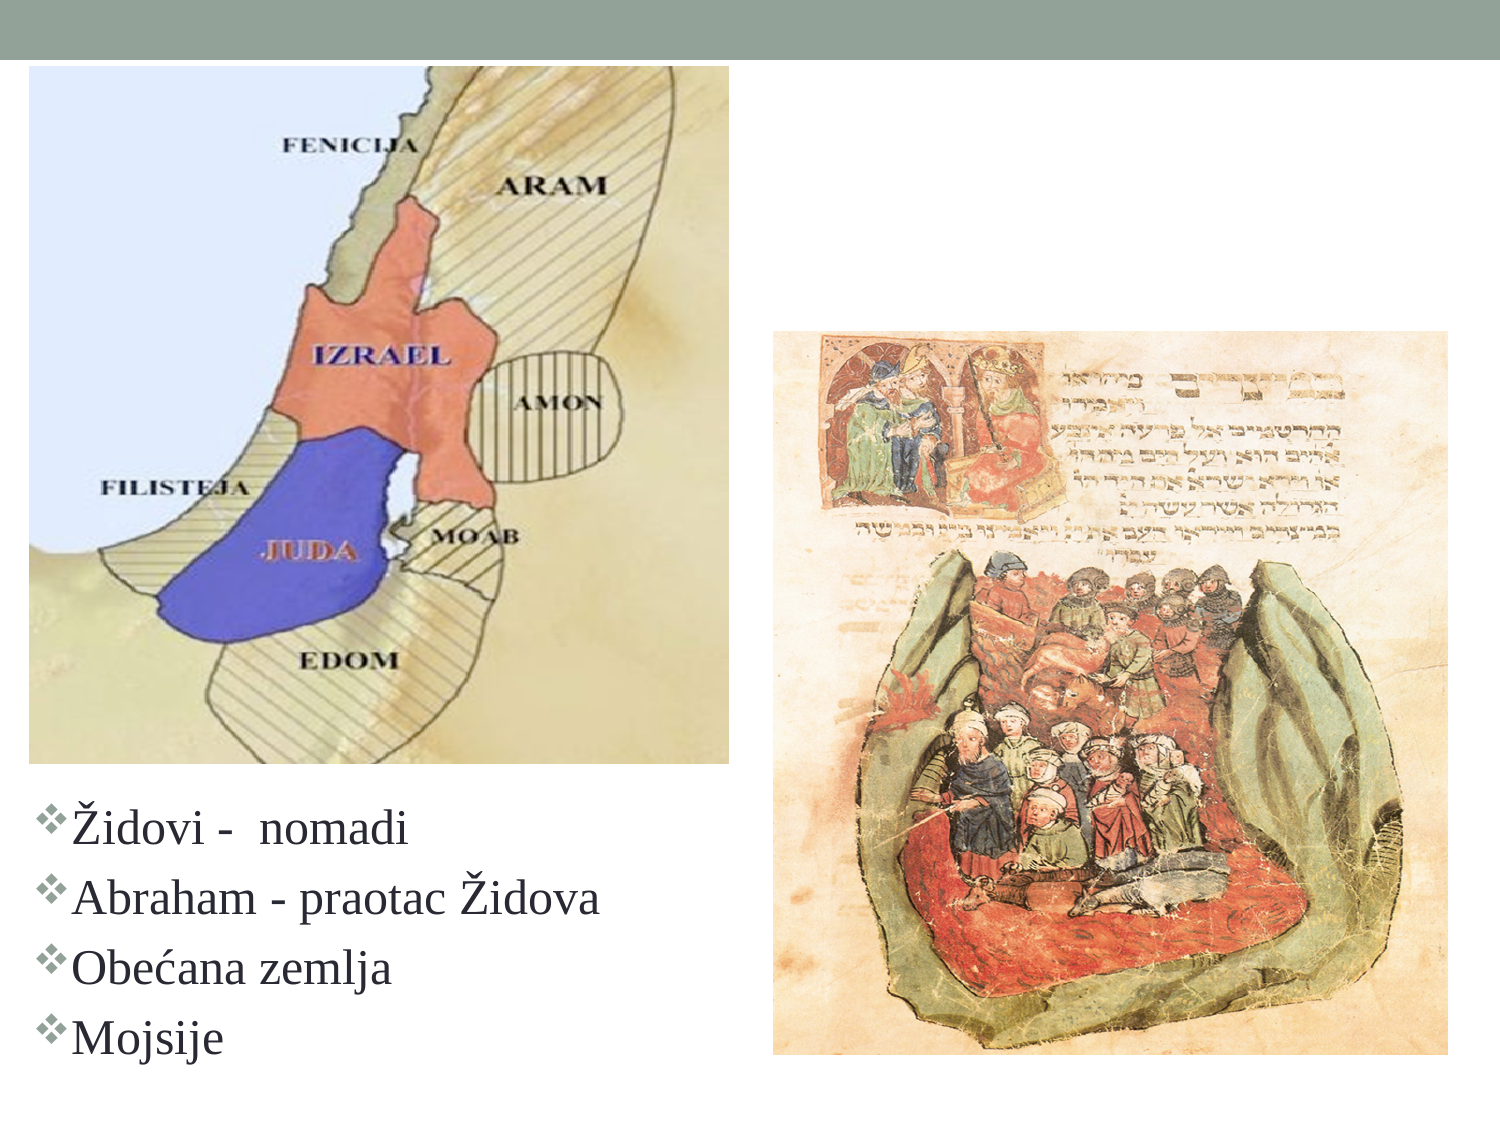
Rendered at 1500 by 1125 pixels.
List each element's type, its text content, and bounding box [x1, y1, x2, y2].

list Židovi - nomadi Abraham - praotac Židova Obećana zemlja Mojsije [17, 786, 774, 1125]
picture [29, 66, 729, 764]
picture [773, 330, 1448, 1055]
